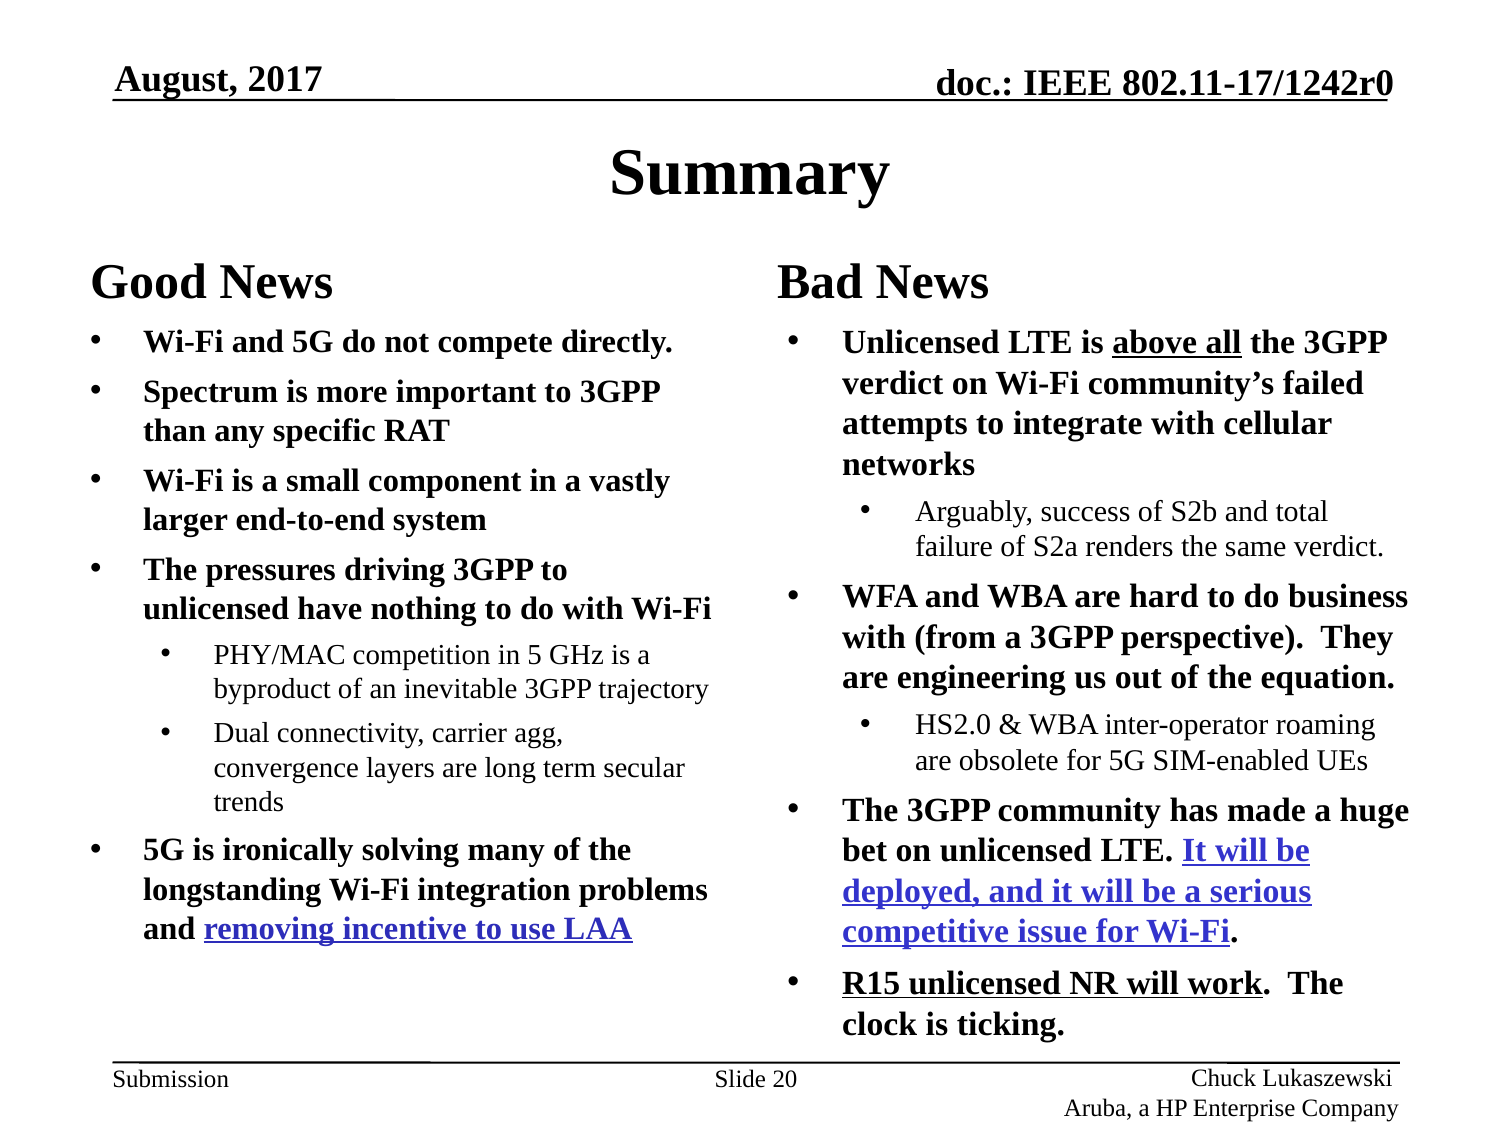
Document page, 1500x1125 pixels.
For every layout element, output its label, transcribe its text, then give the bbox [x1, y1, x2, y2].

list Unlicensed LTE is above all the 3GPP verdict on Wi-Fi community’s failed attempts to integrate with cellular networks Arguably, success of S2b and total failure of S2a renders the same verdict. WFA and WBA are hard to do business with (from a 3GPP perspective). They are engineering us out of the equation. HS2.0 & WBA inter-operator roaming are obsolete for 5G SIM-enabled UEs The 3GPP community has made a huge bet on unlicensed LTE. It will be deployed, and it will be a serious competitive issue for Wi-Fi. R15 unlicensed NR will work. The clock is ticking. [771, 312, 1425, 1082]
slide_number Slide 20 [712, 1061, 800, 1123]
title Summary [74, 74, 1426, 263]
list Bad News [761, 210, 1426, 317]
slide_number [114, 54, 423, 100]
list Wi-Fi and 5G do not compete directly. Spectrum is more important to 3GPP than any specific RAT Wi-Fi is a small component in a vastly larger end-to-end system The pressures driving 3GPP to unlicensed have nothing to do with Wi-Fi PHY/MAC competition in 5 GHz is a byproduct of an inevitable 3GPP trajectory Dual connectivity, carrier agg, convergence layers are long term secular trends 5G is ironically solving many of the longstanding Wi-Fi integration problems and removing incentive to use LAA [74, 312, 728, 1043]
list Good News [74, 210, 738, 317]
